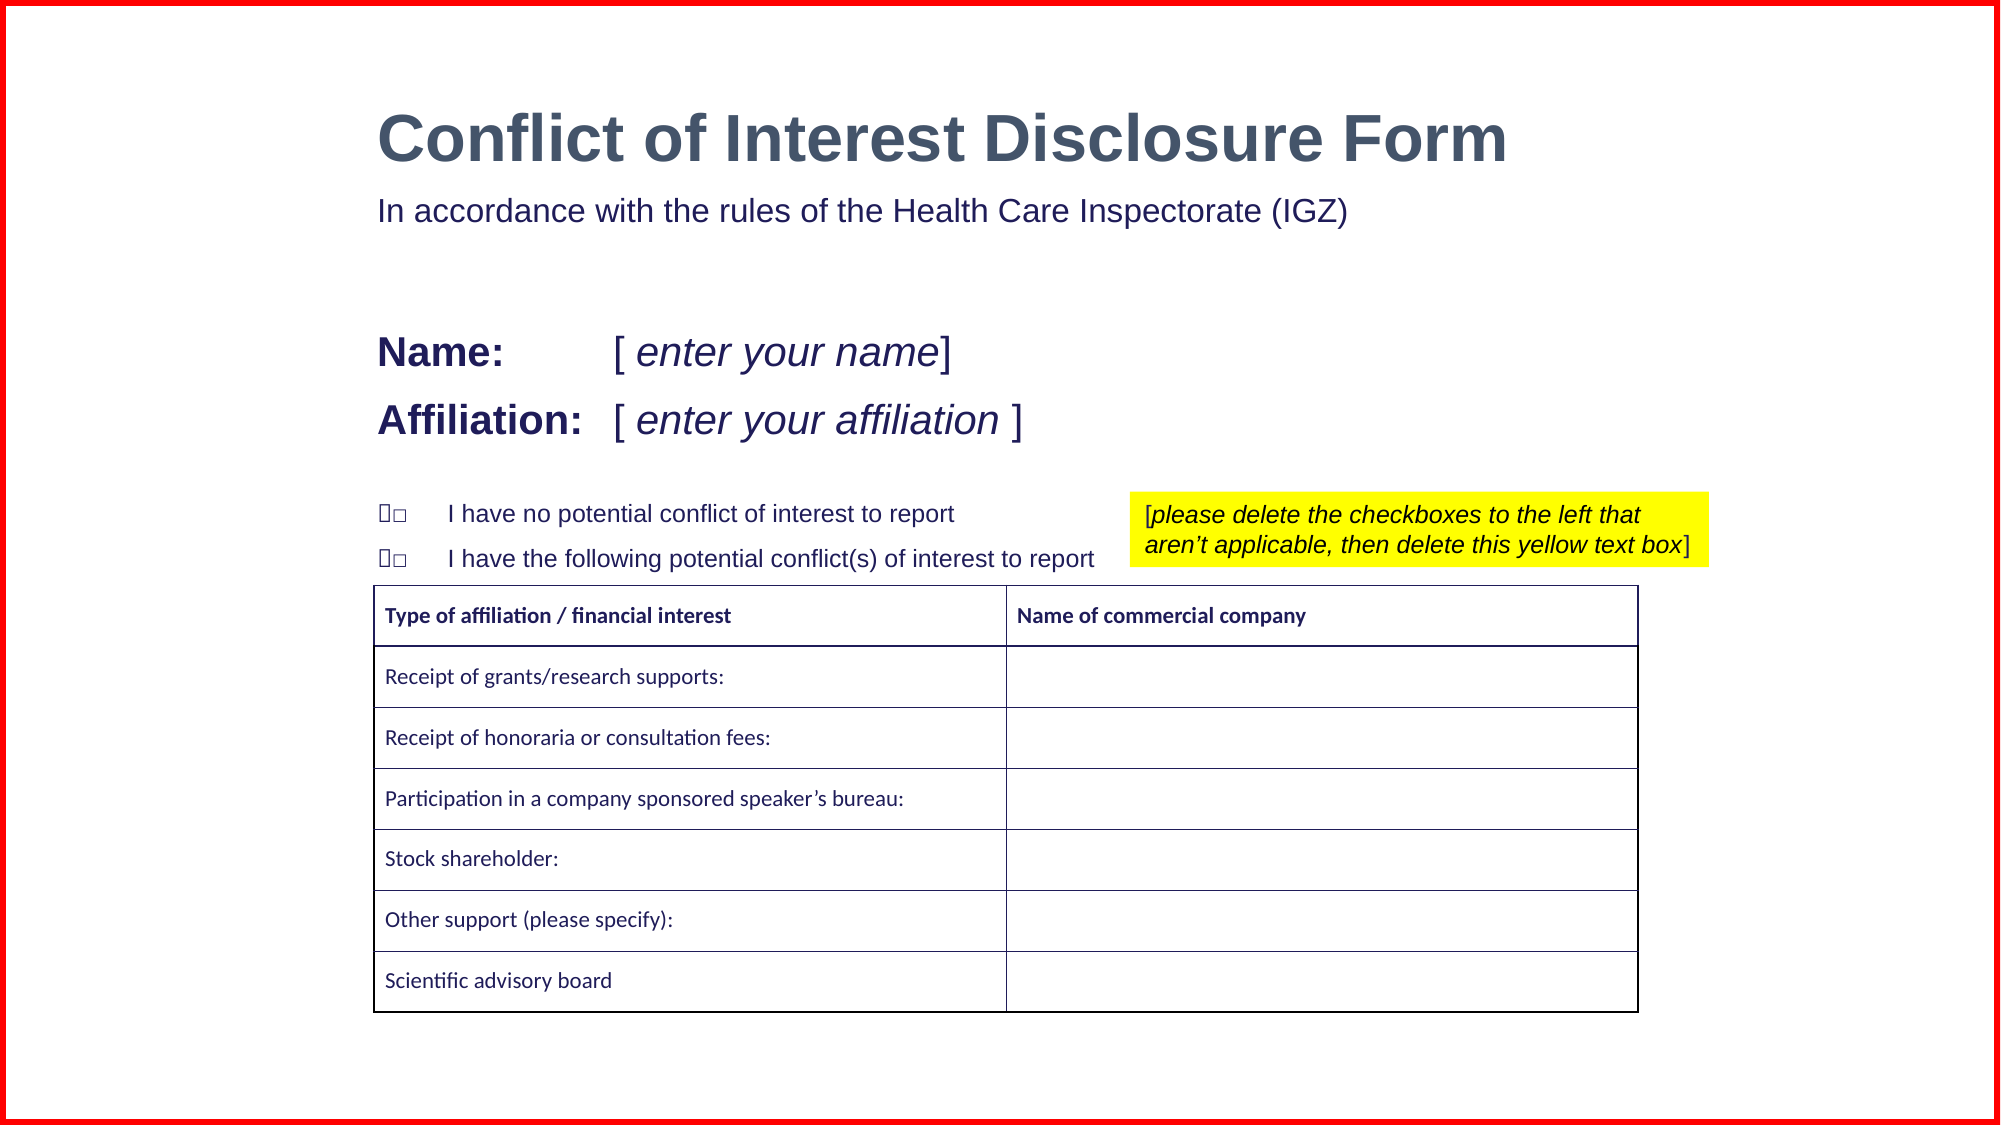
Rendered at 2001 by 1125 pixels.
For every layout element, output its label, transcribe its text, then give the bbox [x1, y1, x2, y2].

table_cell [1007, 830, 1637, 890]
table_cell Other support (please specify): [375, 891, 1006, 951]
table_header Type of affiliation / financial interest [375, 586, 1006, 645]
text_box [ enter your name] [598, 316, 1579, 385]
text_box [ enter your affiliation ] [598, 385, 1579, 461]
table_cell Stock shareholder: [375, 830, 1006, 890]
text_box Name: [362, 316, 598, 385]
text_box I have no potential conflict of interest to report I have the following potential conflict(s) of interest to report [432, 474, 1709, 610]
text_box Conflict of Interest Disclosure Form In accordance with the rules of the Health Care Inspectorate (IGZ) [362, 87, 1638, 256]
text_box ☐ ☐ [362, 474, 432, 610]
table_cell Participation in a company sponsored speaker’s bureau: [375, 769, 1006, 829]
text_box Affiliation: [362, 385, 598, 461]
table_cell Receipt of honoraria or consultation fees: [375, 708, 1006, 768]
table_cell [1007, 647, 1637, 707]
table_cell [1007, 708, 1637, 768]
table_cell [1007, 952, 1637, 1011]
table_cell [1007, 769, 1637, 829]
table_cell Receipt of grants/research supports: [375, 647, 1006, 707]
table_cell Scientific advisory board [375, 952, 1006, 1011]
table_header Name of commercial company [1007, 610, 1637, 645]
table_cell [1007, 891, 1637, 951]
